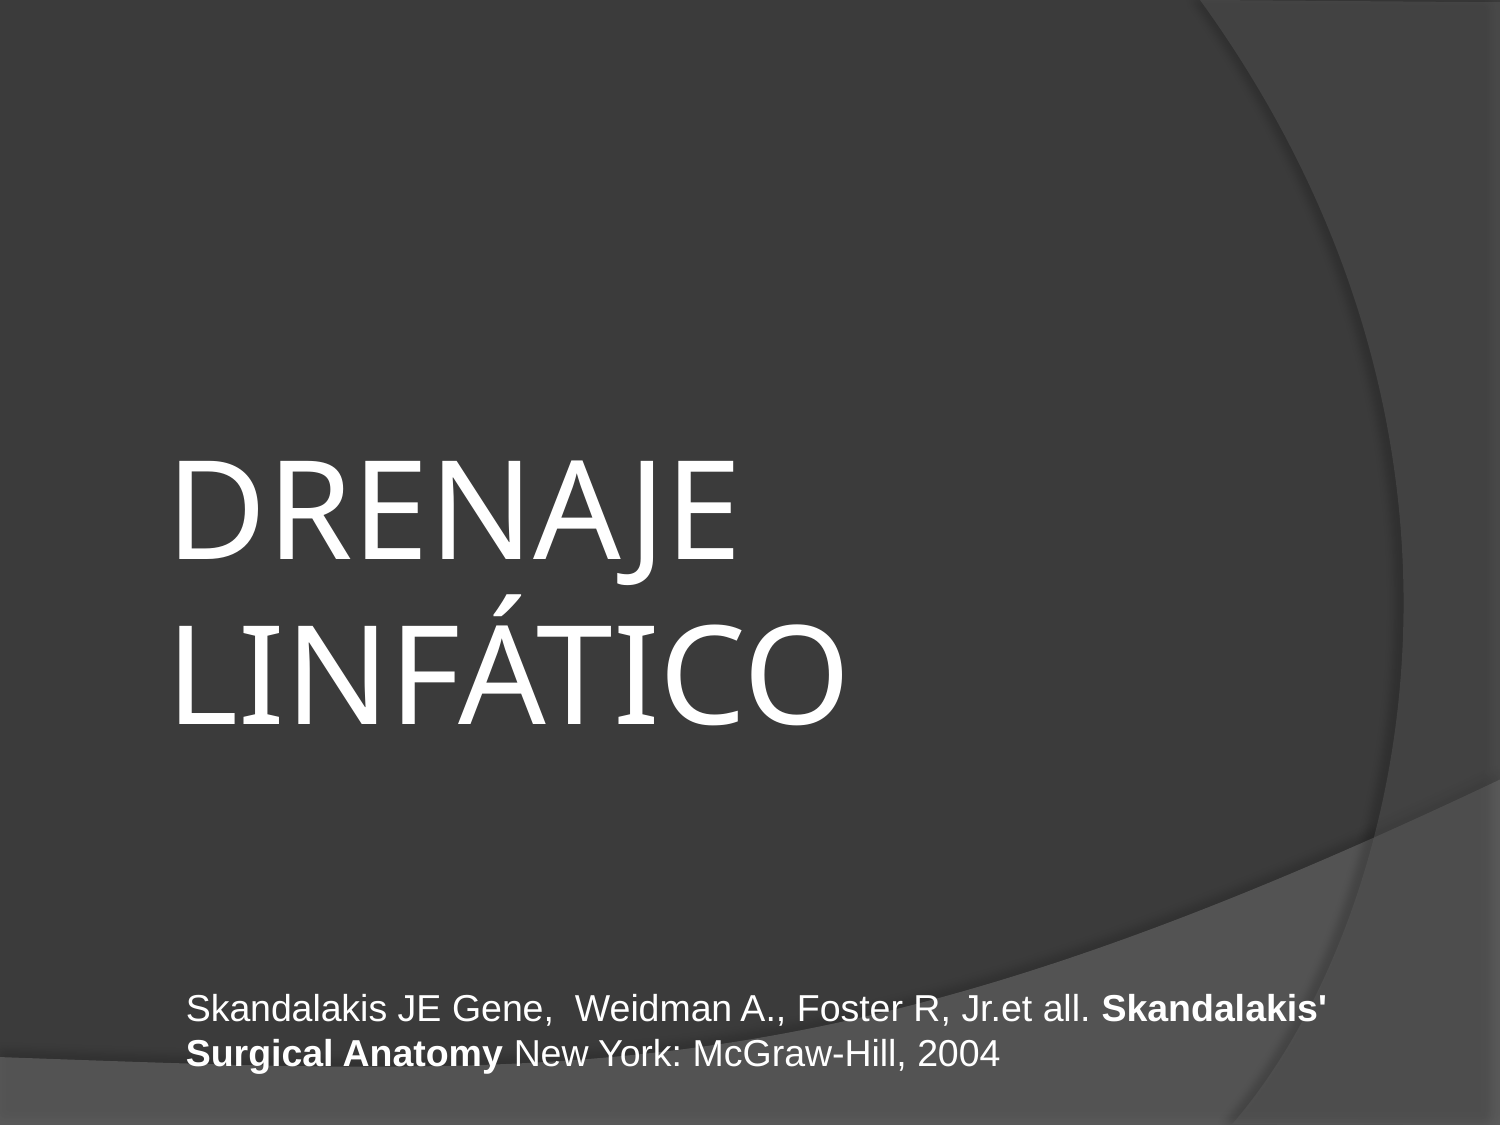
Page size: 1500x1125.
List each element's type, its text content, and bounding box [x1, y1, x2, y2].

text_box Skandalakis JE Gene, Weidman A., Foster R, Jr.et all. Skandalakis' Surgical Anatomy New York: McGraw-Hill, 2004 [171, 976, 1459, 1081]
title DRENAJE LINFÁTICO [159, 410, 1436, 764]
